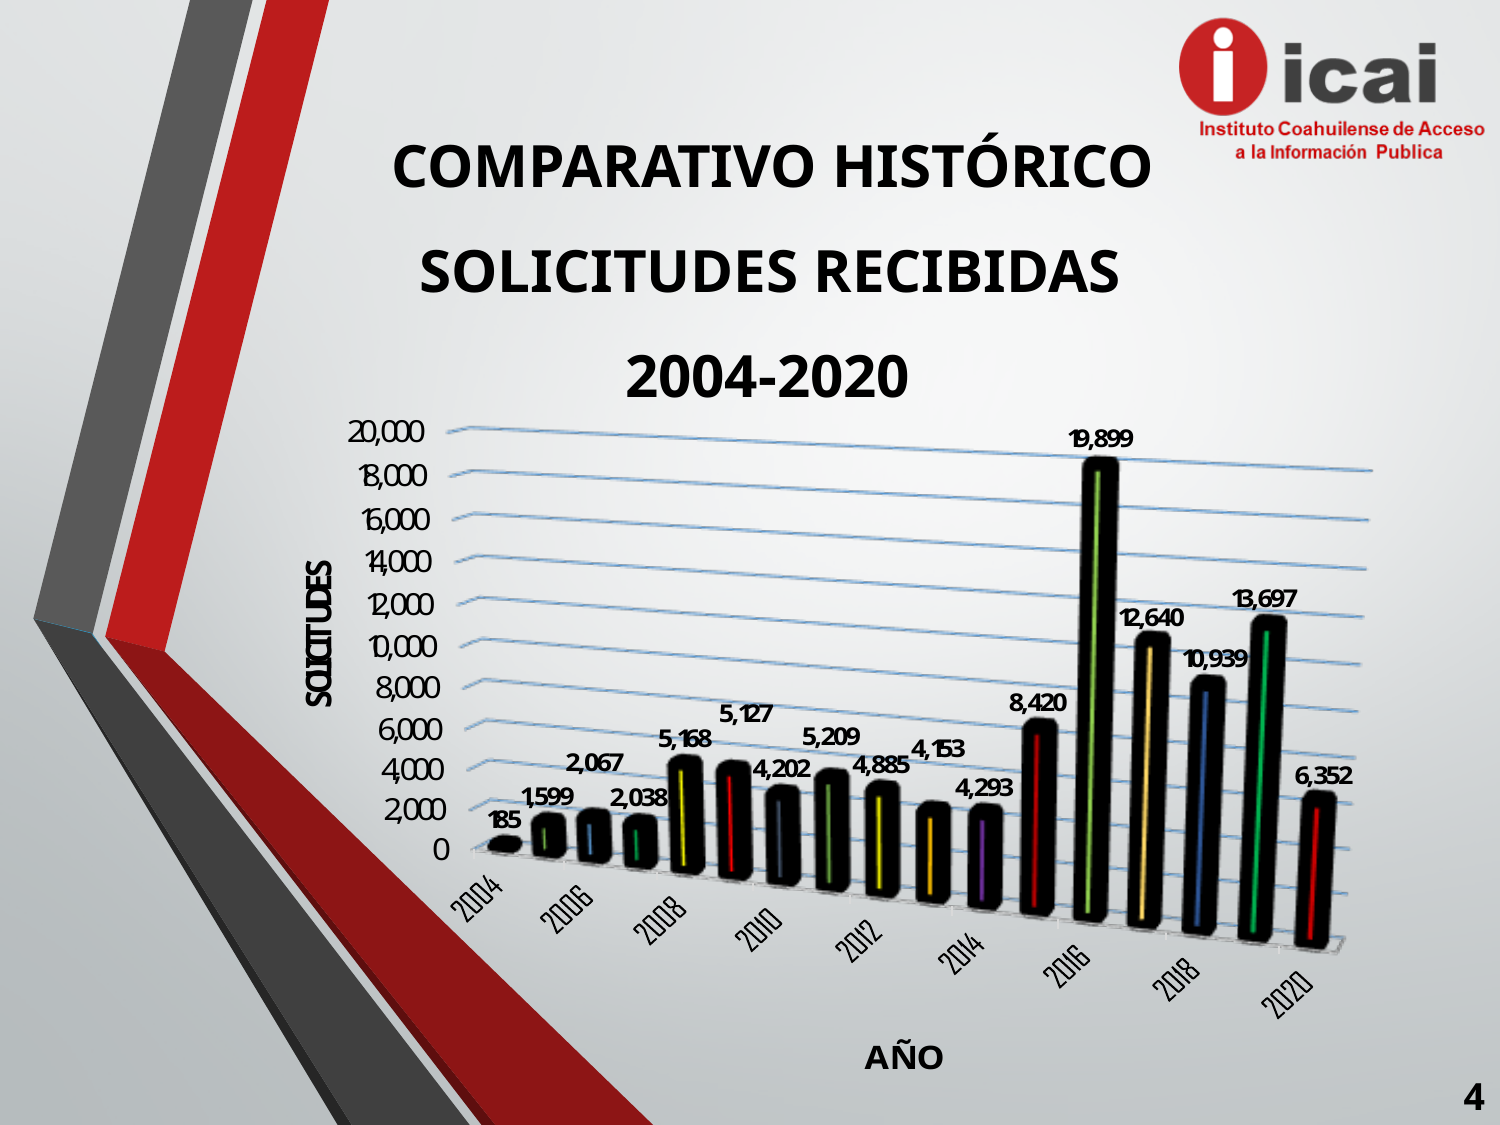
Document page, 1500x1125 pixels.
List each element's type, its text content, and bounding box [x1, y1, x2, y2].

text_box COMPARATIVO HISTÓRICO SOLICITUDES RECIBIDAS 2004-2020 [376, 87, 1169, 381]
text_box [161, 381, 1500, 1122]
picture [1178, 0, 1500, 175]
